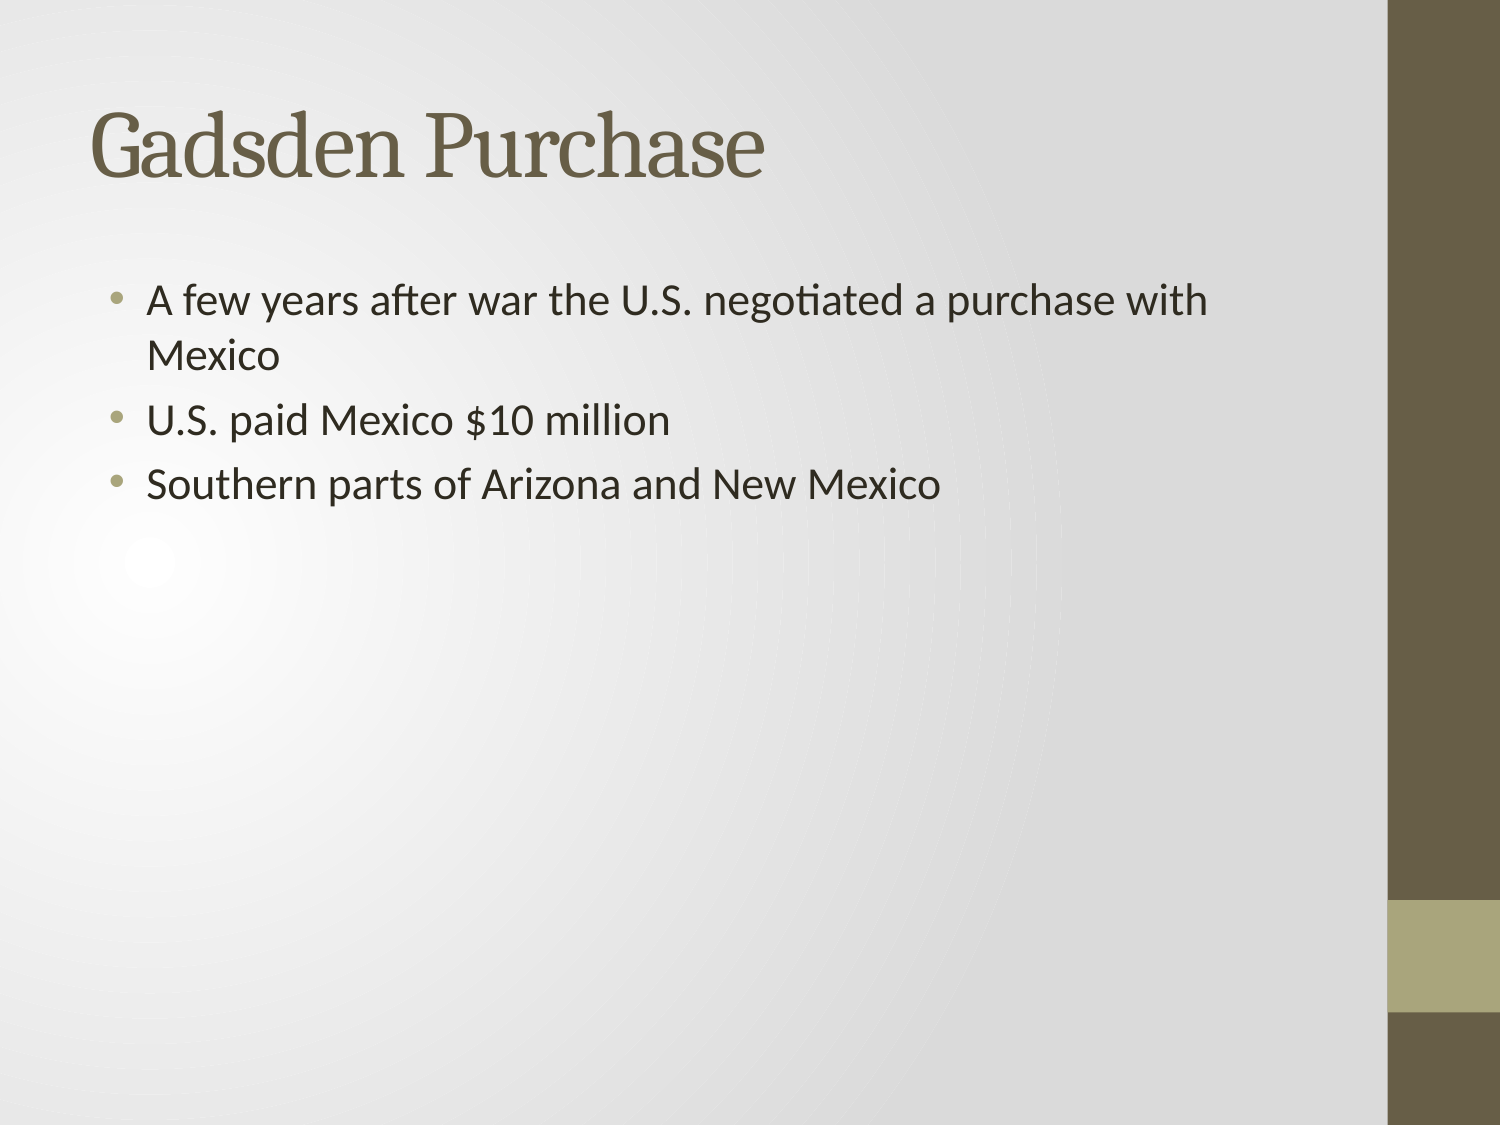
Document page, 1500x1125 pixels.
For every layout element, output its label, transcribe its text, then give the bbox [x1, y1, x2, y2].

title Gadsden Purchase [75, 45, 1325, 233]
list A few years after war the U.S. negotiated a purchase with Mexico U.S. paid Mexico $10 million Southern parts of Arizona and New Mexico [75, 262, 1325, 1050]
